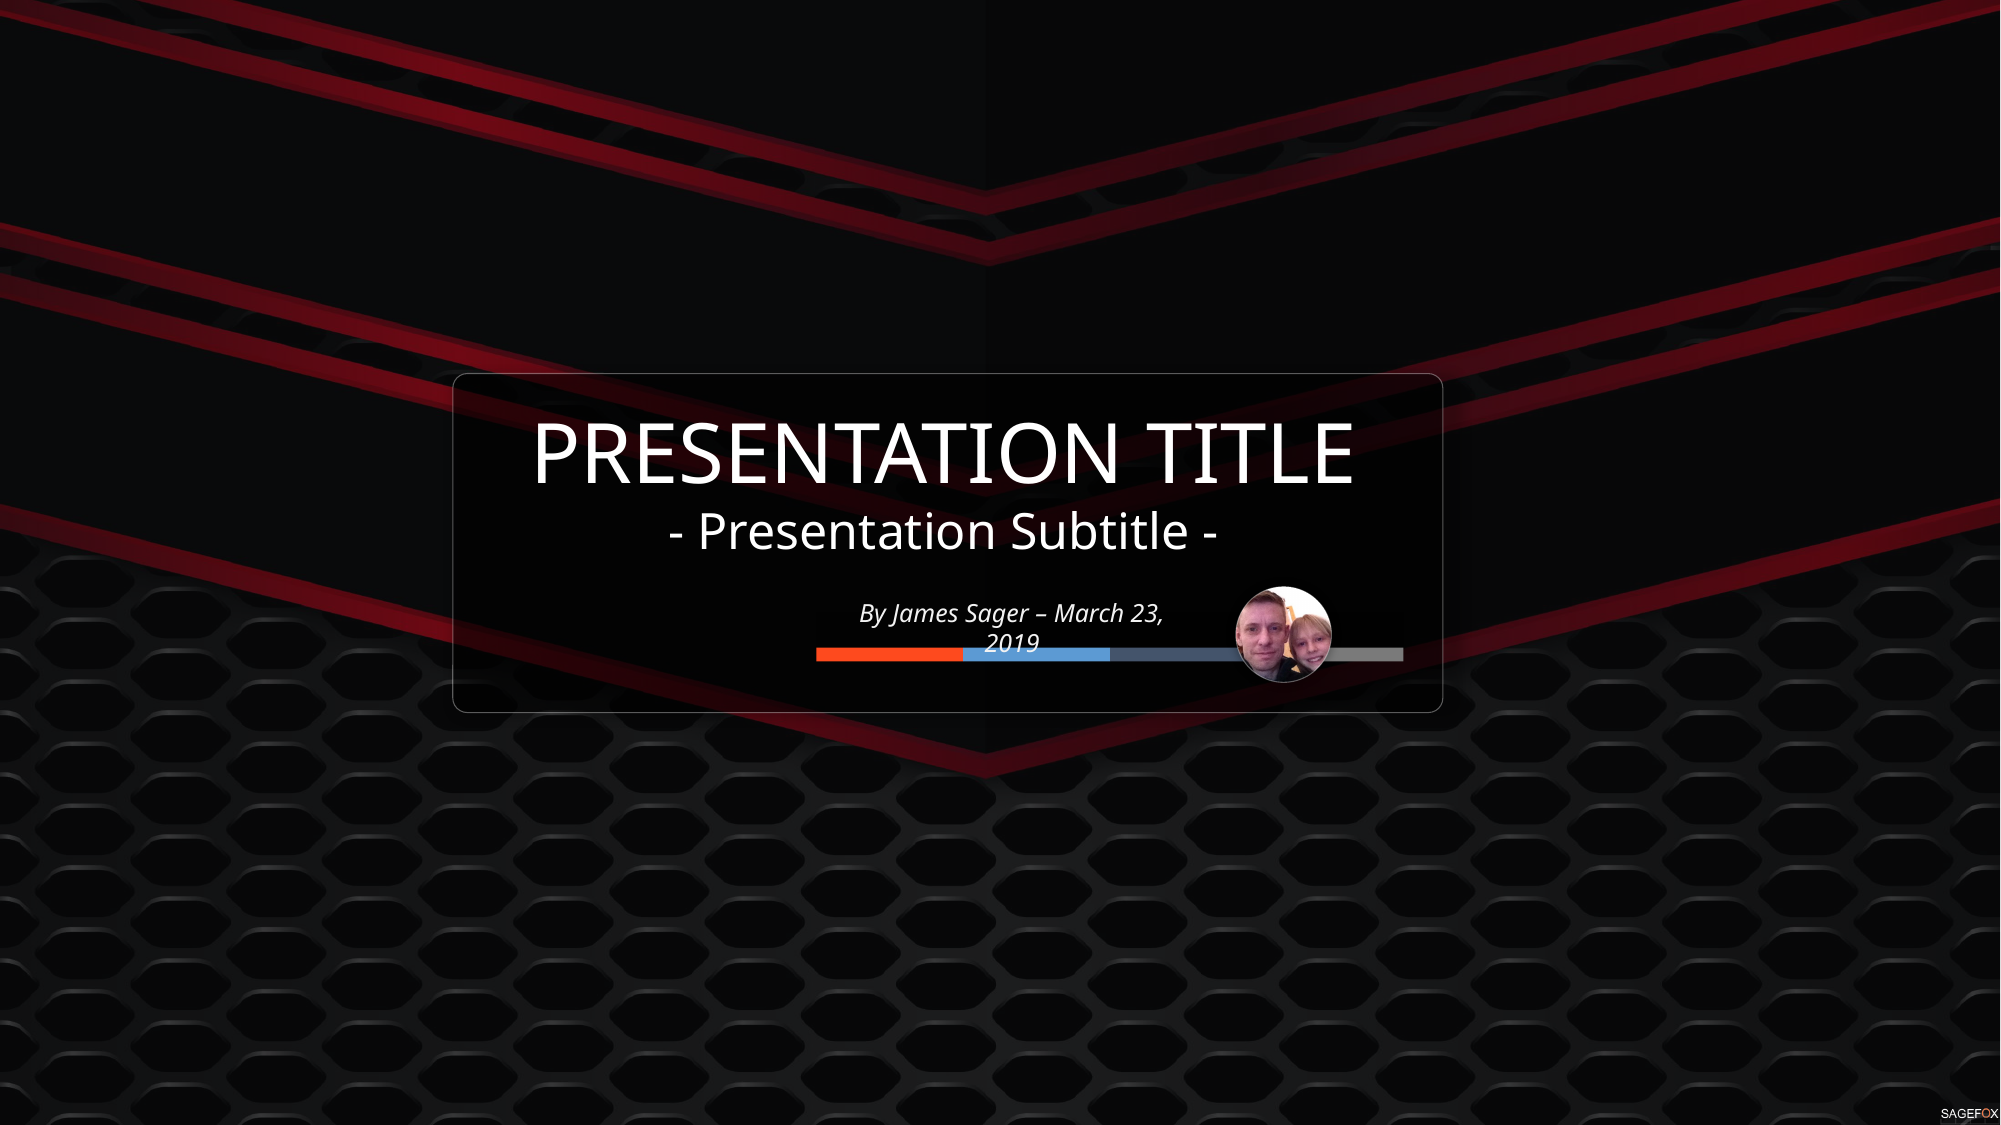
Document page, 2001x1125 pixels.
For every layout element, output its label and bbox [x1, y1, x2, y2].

text_box [452, 373, 1443, 713]
picture [0, 0, 2001, 1125]
